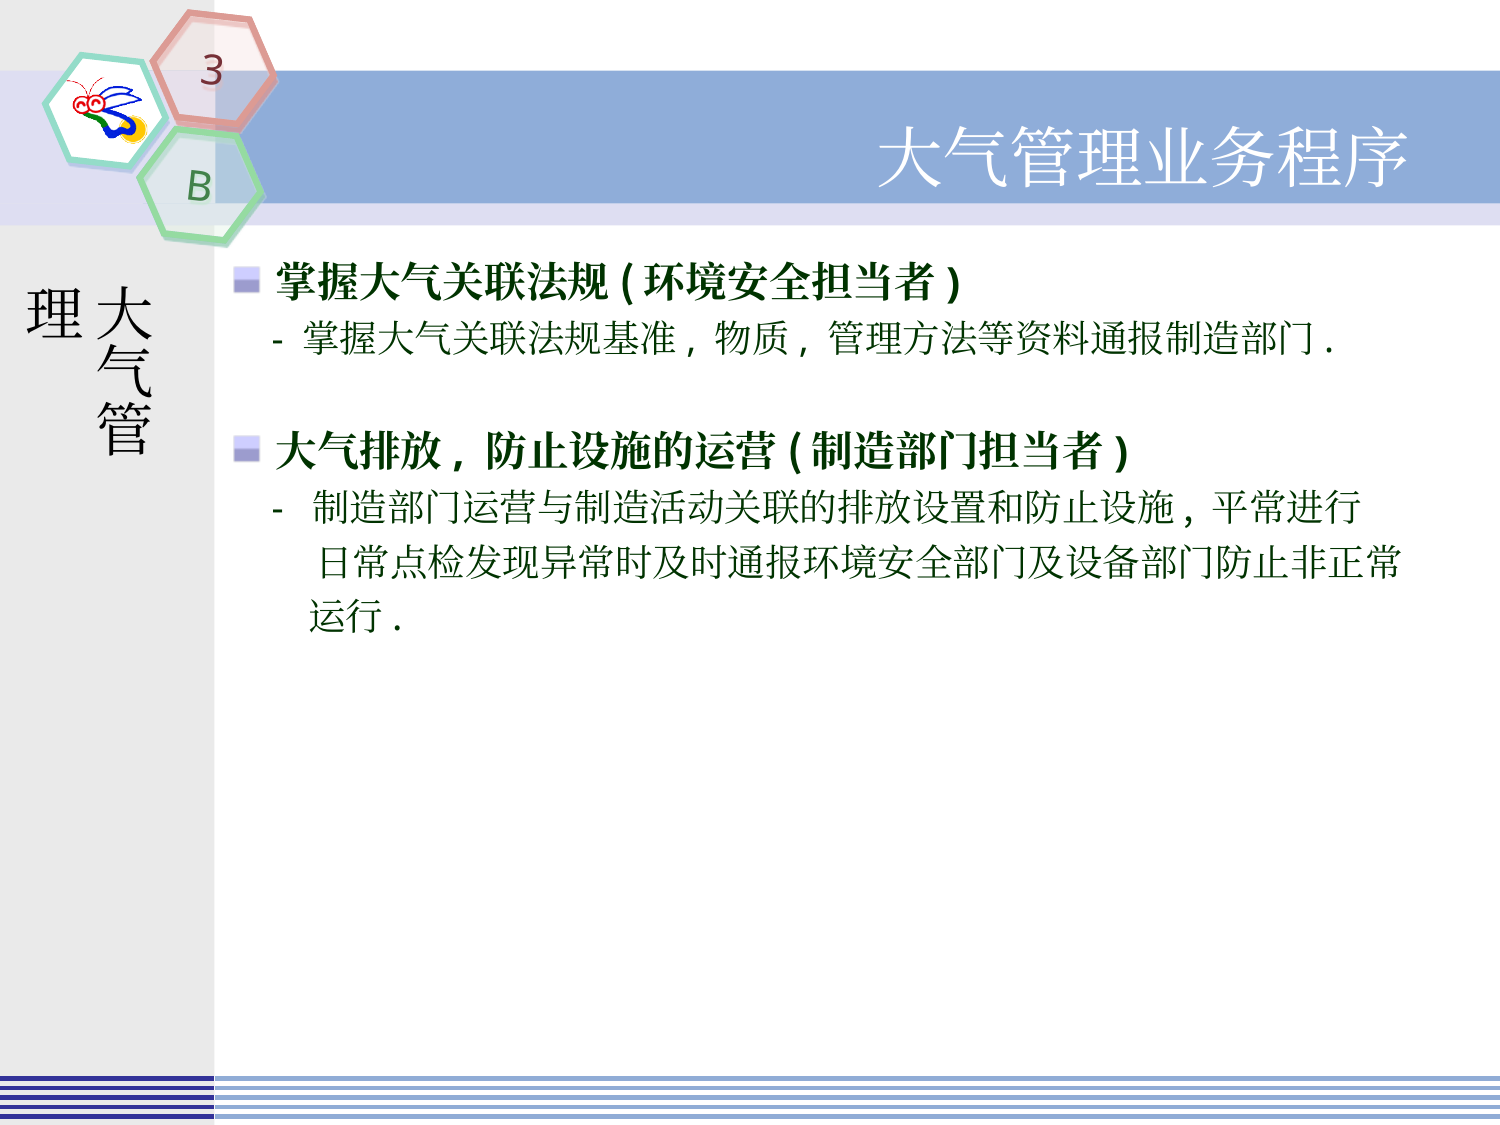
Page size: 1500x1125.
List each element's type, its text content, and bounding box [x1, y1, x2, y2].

picture [232, 265, 263, 296]
text_box 掌握大气关联法规(环境安全担当者) - 掌握大气关联法规基准, 物质, 管理方法等资料通报制造部门. 大气排放, 防止设施的运营(制造部门担当者) - 制造部门运营与制造活动关联的排放设置和防止设施, 平常进行 日常点检发现异常时及时通报环境安全部门及设备部门防止非正常 运行. [217, 247, 1425, 1037]
picture [232, 434, 263, 465]
title 大气管理业务程序 [279, 105, 1425, 206]
picture [65, 72, 149, 148]
text_box 大气管理 [66, 269, 166, 518]
text_box B [139, 129, 261, 241]
text_box 3 [152, 12, 274, 124]
